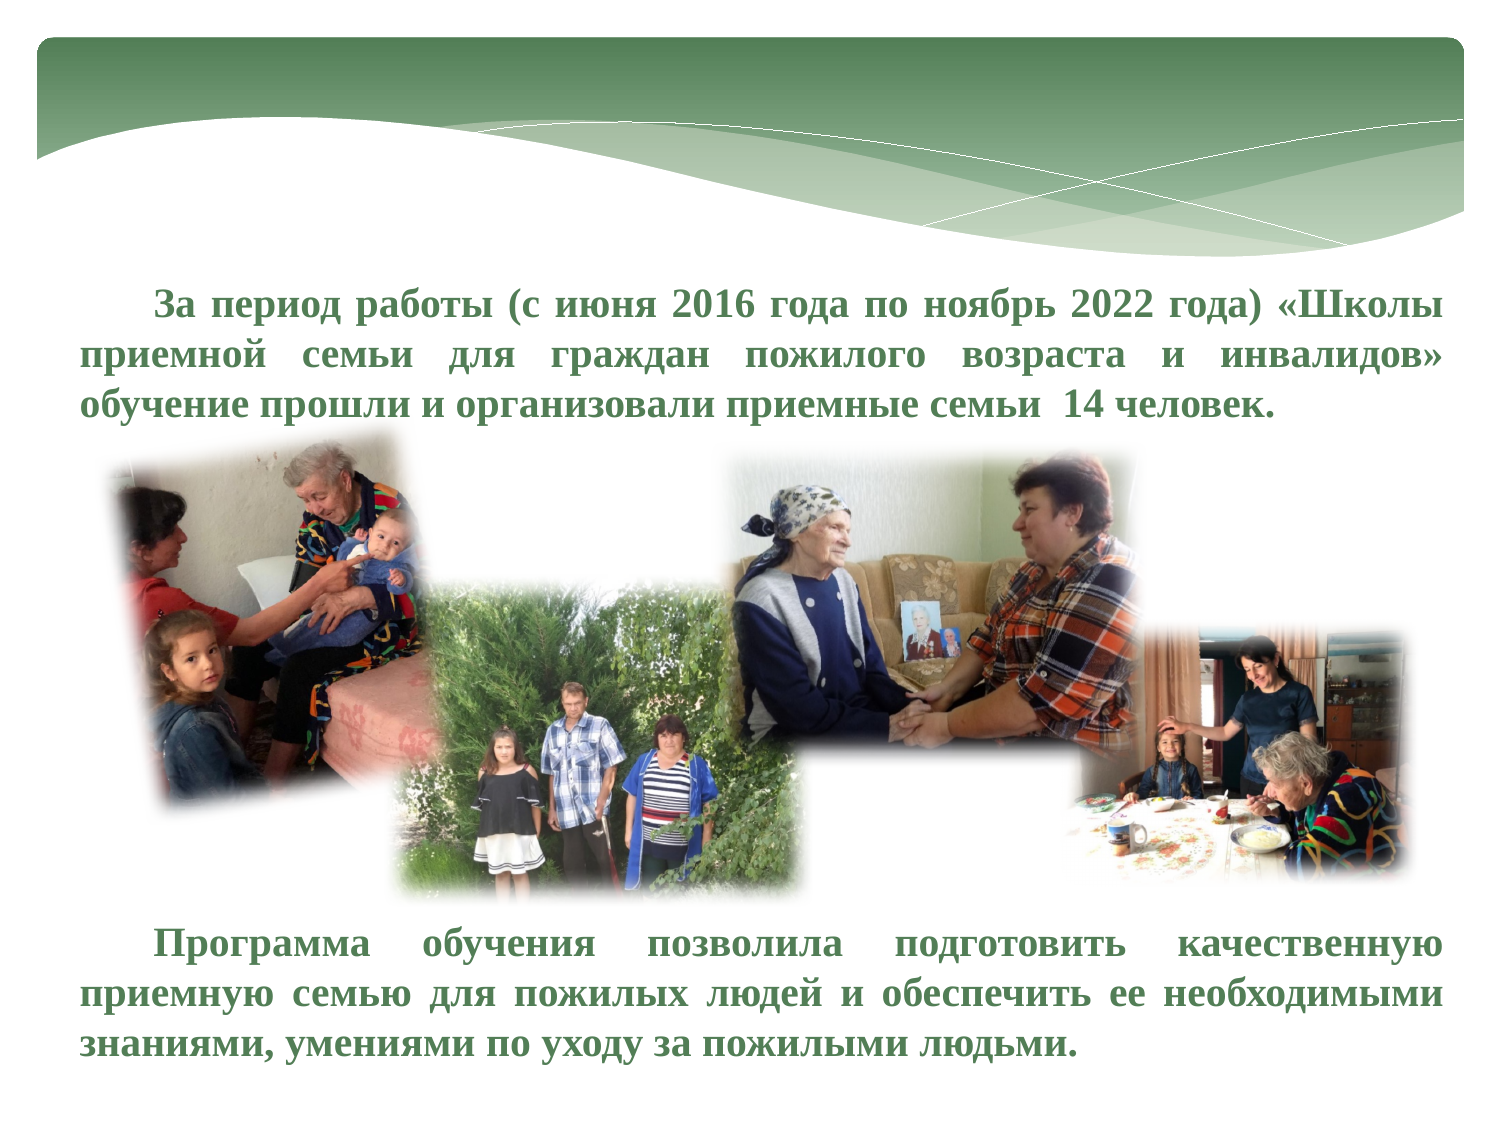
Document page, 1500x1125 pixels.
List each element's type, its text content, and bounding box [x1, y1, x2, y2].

text_box За период работы (с июня 2016 года по ноябрь 2022 года) «Школы приемной семьи для граждан пожилого возраста и инвалидов» обучение прошли и организовали приемные семьи 14 человек. [64, 268, 1459, 434]
text_box Программа обучения позволила подготовить качественную приемную семью для пожилых людей и обеспечить ее необходимыми знаниями, умениями по уходу за пожилыми людьми. [64, 907, 1459, 1073]
picture [116, 428, 1420, 908]
